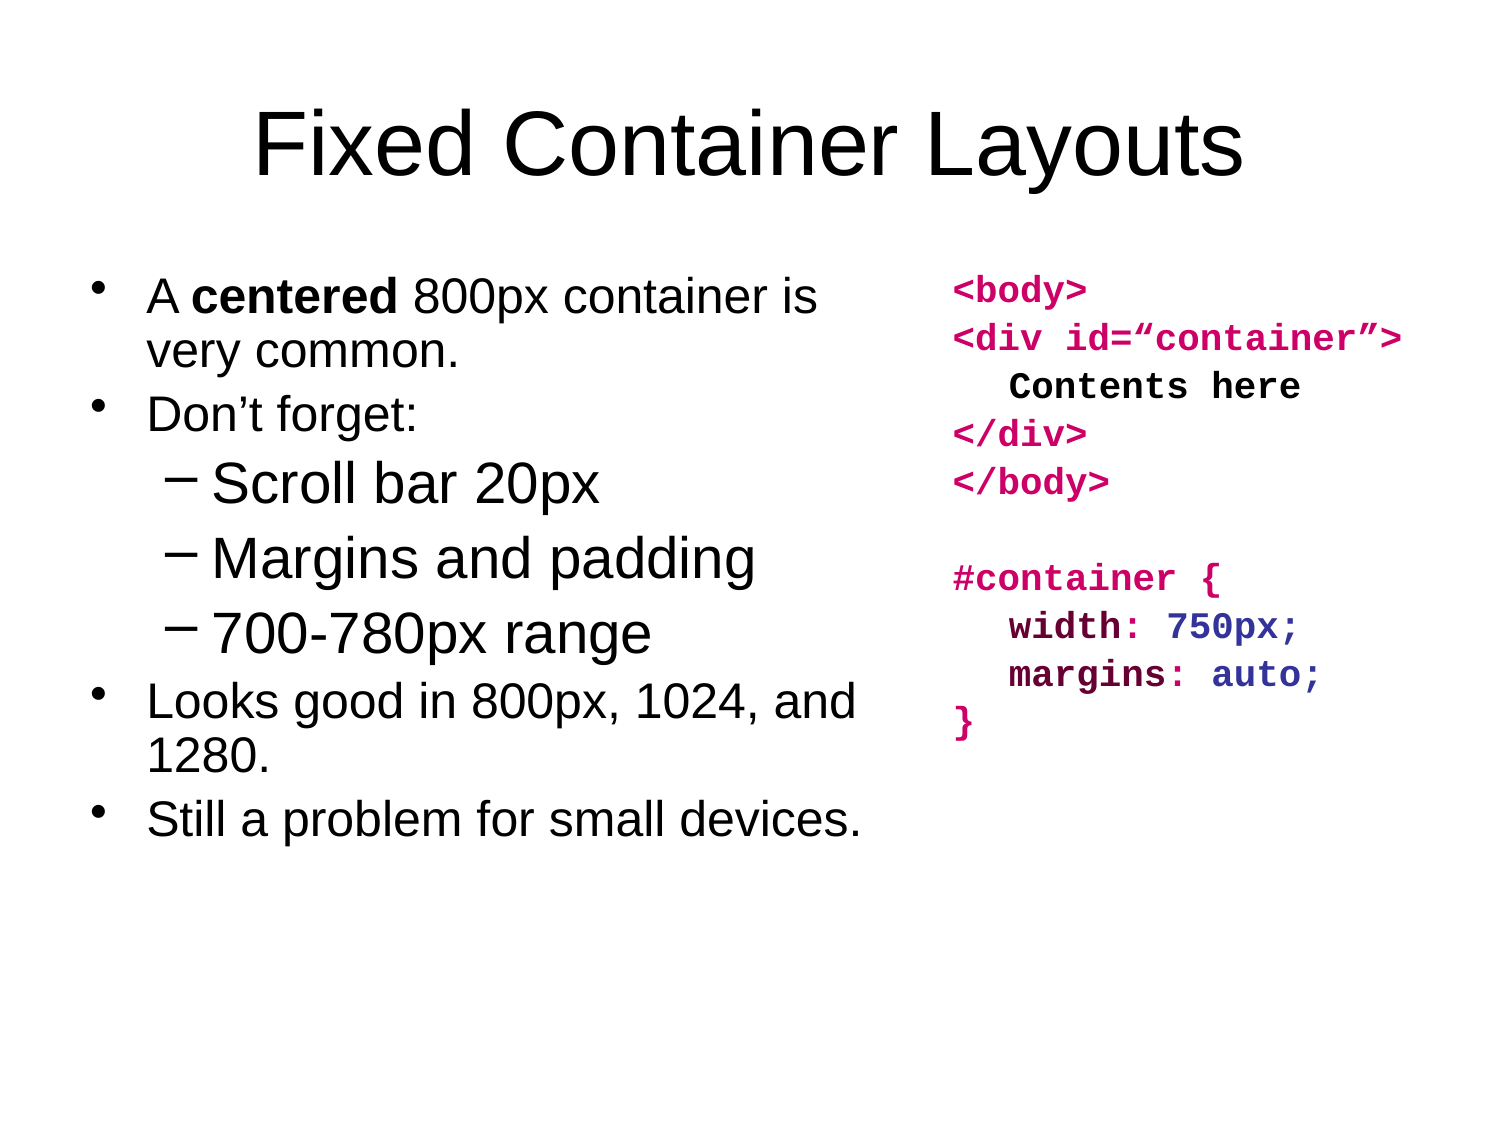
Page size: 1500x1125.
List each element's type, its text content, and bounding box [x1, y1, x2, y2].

list <body> <div id=“container”> Contents here </div> </body> #container { width: 750px; margins: auto; } [937, 262, 1426, 1006]
list A centered 800px container is very common. Don’t forget: Scroll bar 20px Margins and padding 700-780px range Looks good in 800px, 1024, and 1280. Still a problem for small devices. [74, 262, 926, 1006]
title Fixed Container Layouts [74, 44, 1426, 233]
